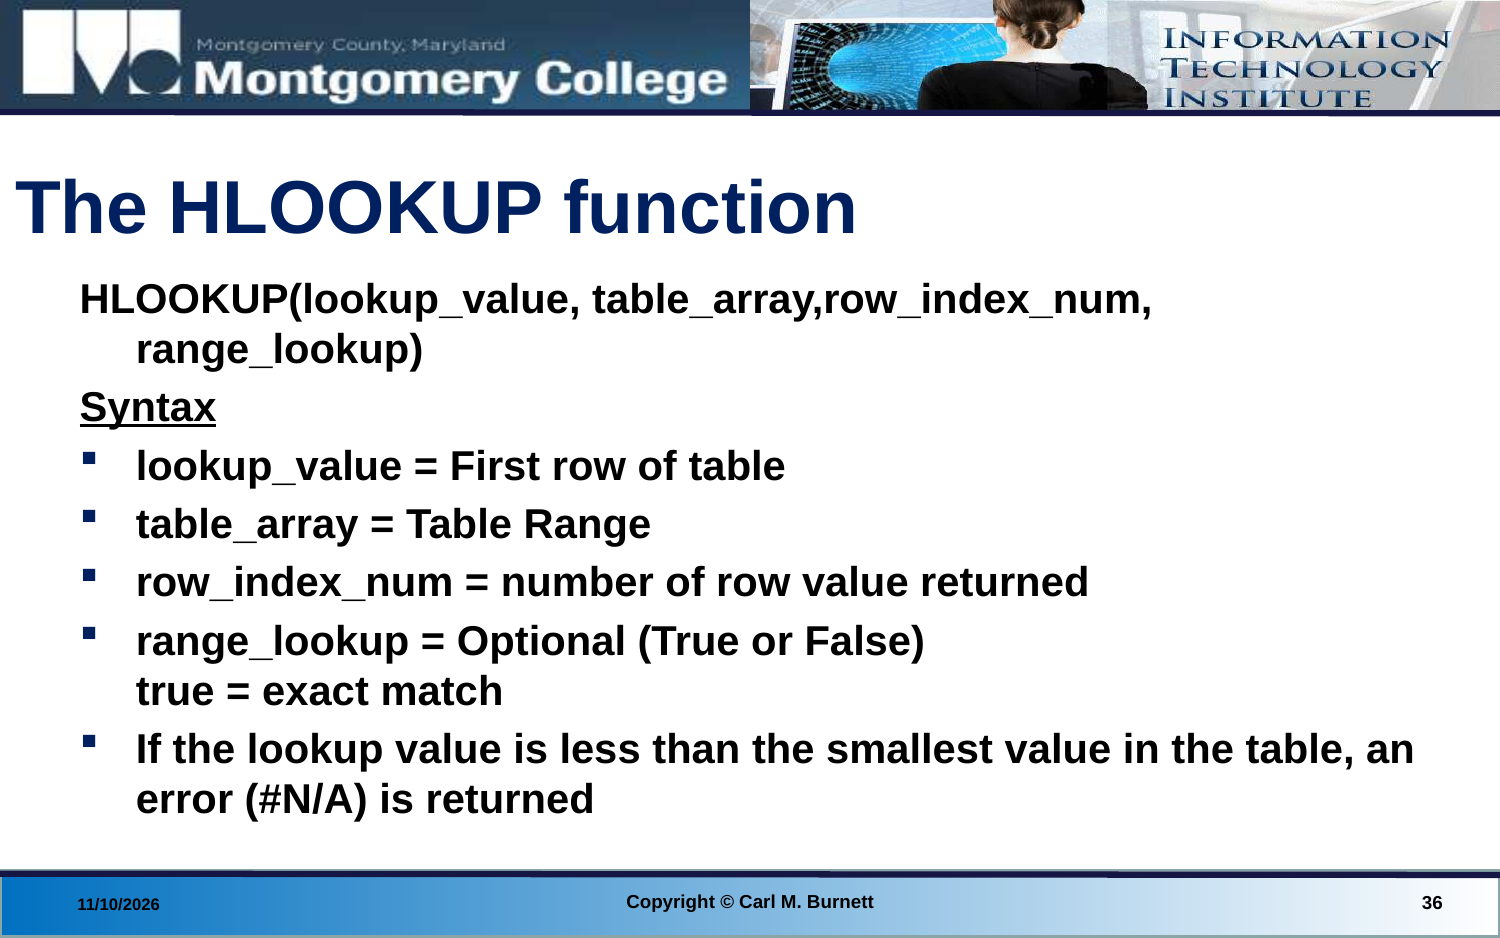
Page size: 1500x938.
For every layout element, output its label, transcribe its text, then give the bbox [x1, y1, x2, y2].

footer Copyright © Carl M. Burnett [512, 882, 988, 920]
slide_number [62, 887, 413, 921]
title The HLOOKUP function [0, 142, 1438, 264]
slide_number 36 [1107, 884, 1458, 921]
list HLOOKUP(lookup_value, table_array,row_index_num, range_lookup) Syntax lookup_value = First row of table table_array = Table Range row_index_num = number of row value returned range_lookup = Optional (True or False) true = exact match If the lookup value is less than the smallest value in the table, an error (#N/A) is returned [64, 264, 1500, 838]
picture [0, 0, 1500, 110]
